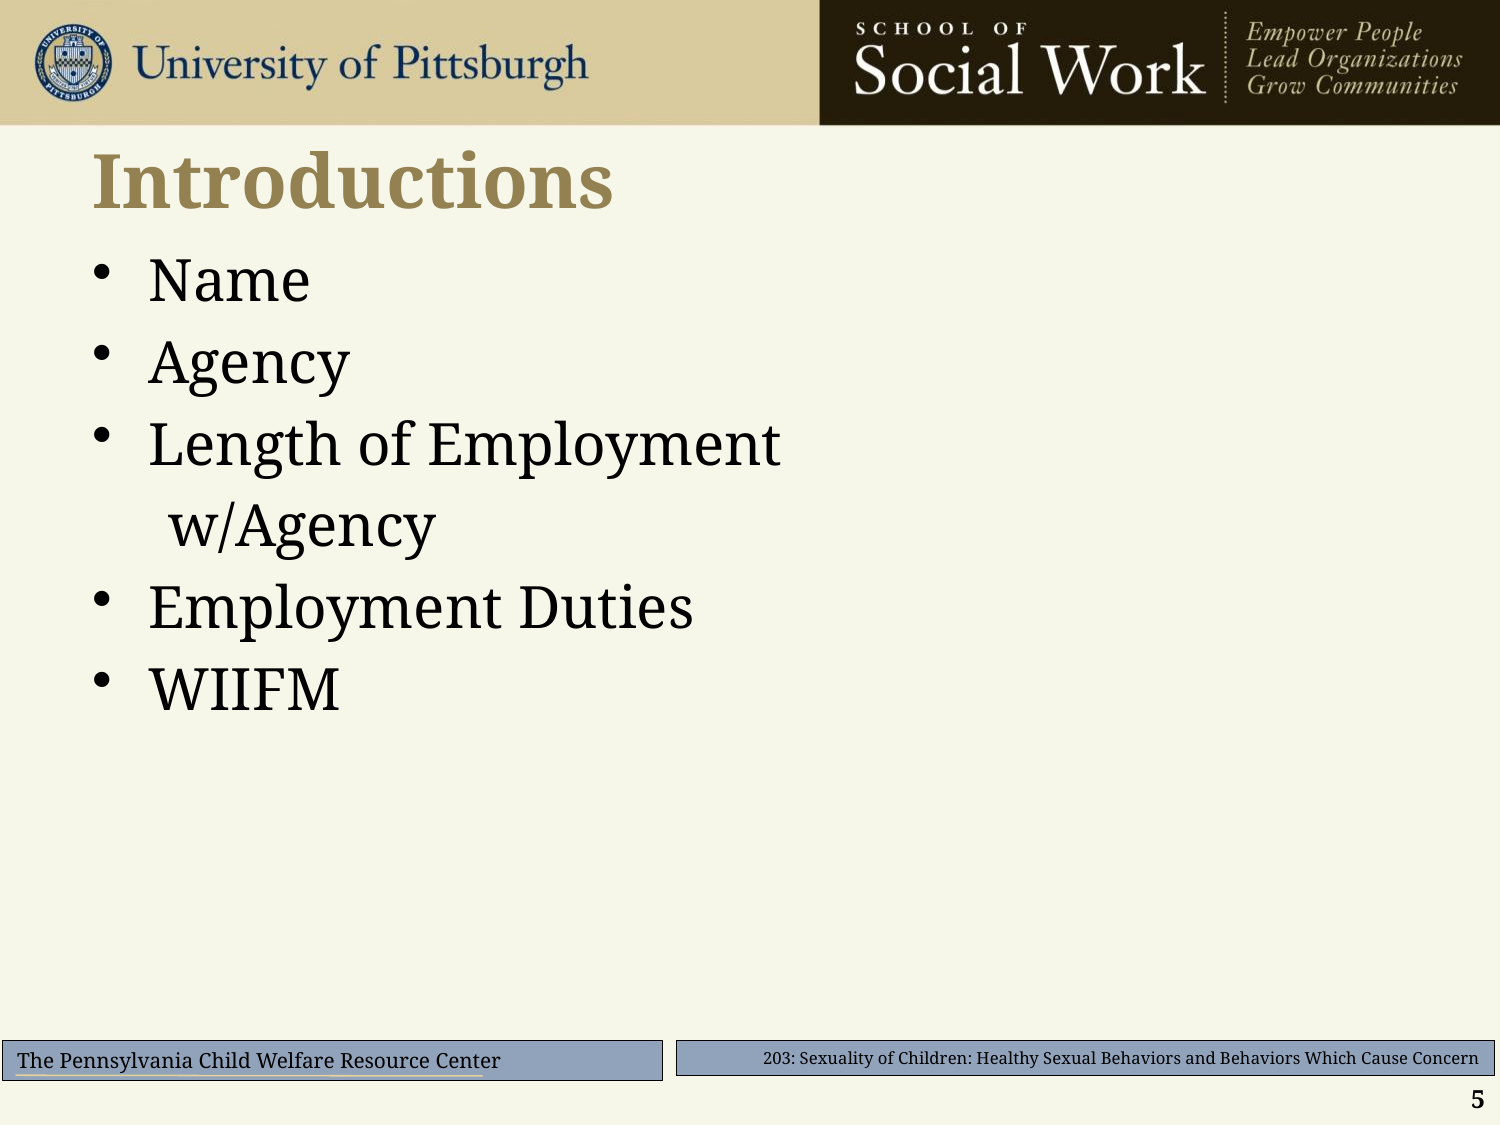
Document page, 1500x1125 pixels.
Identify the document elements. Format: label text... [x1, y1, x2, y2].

list Name Agency Length of Employment w/Agency Employment Duties WIIFM [76, 235, 1431, 1037]
picture [0, 0, 1500, 1125]
title Introductions [76, 129, 1428, 228]
slide_number 5 [1332, 1085, 1500, 1117]
